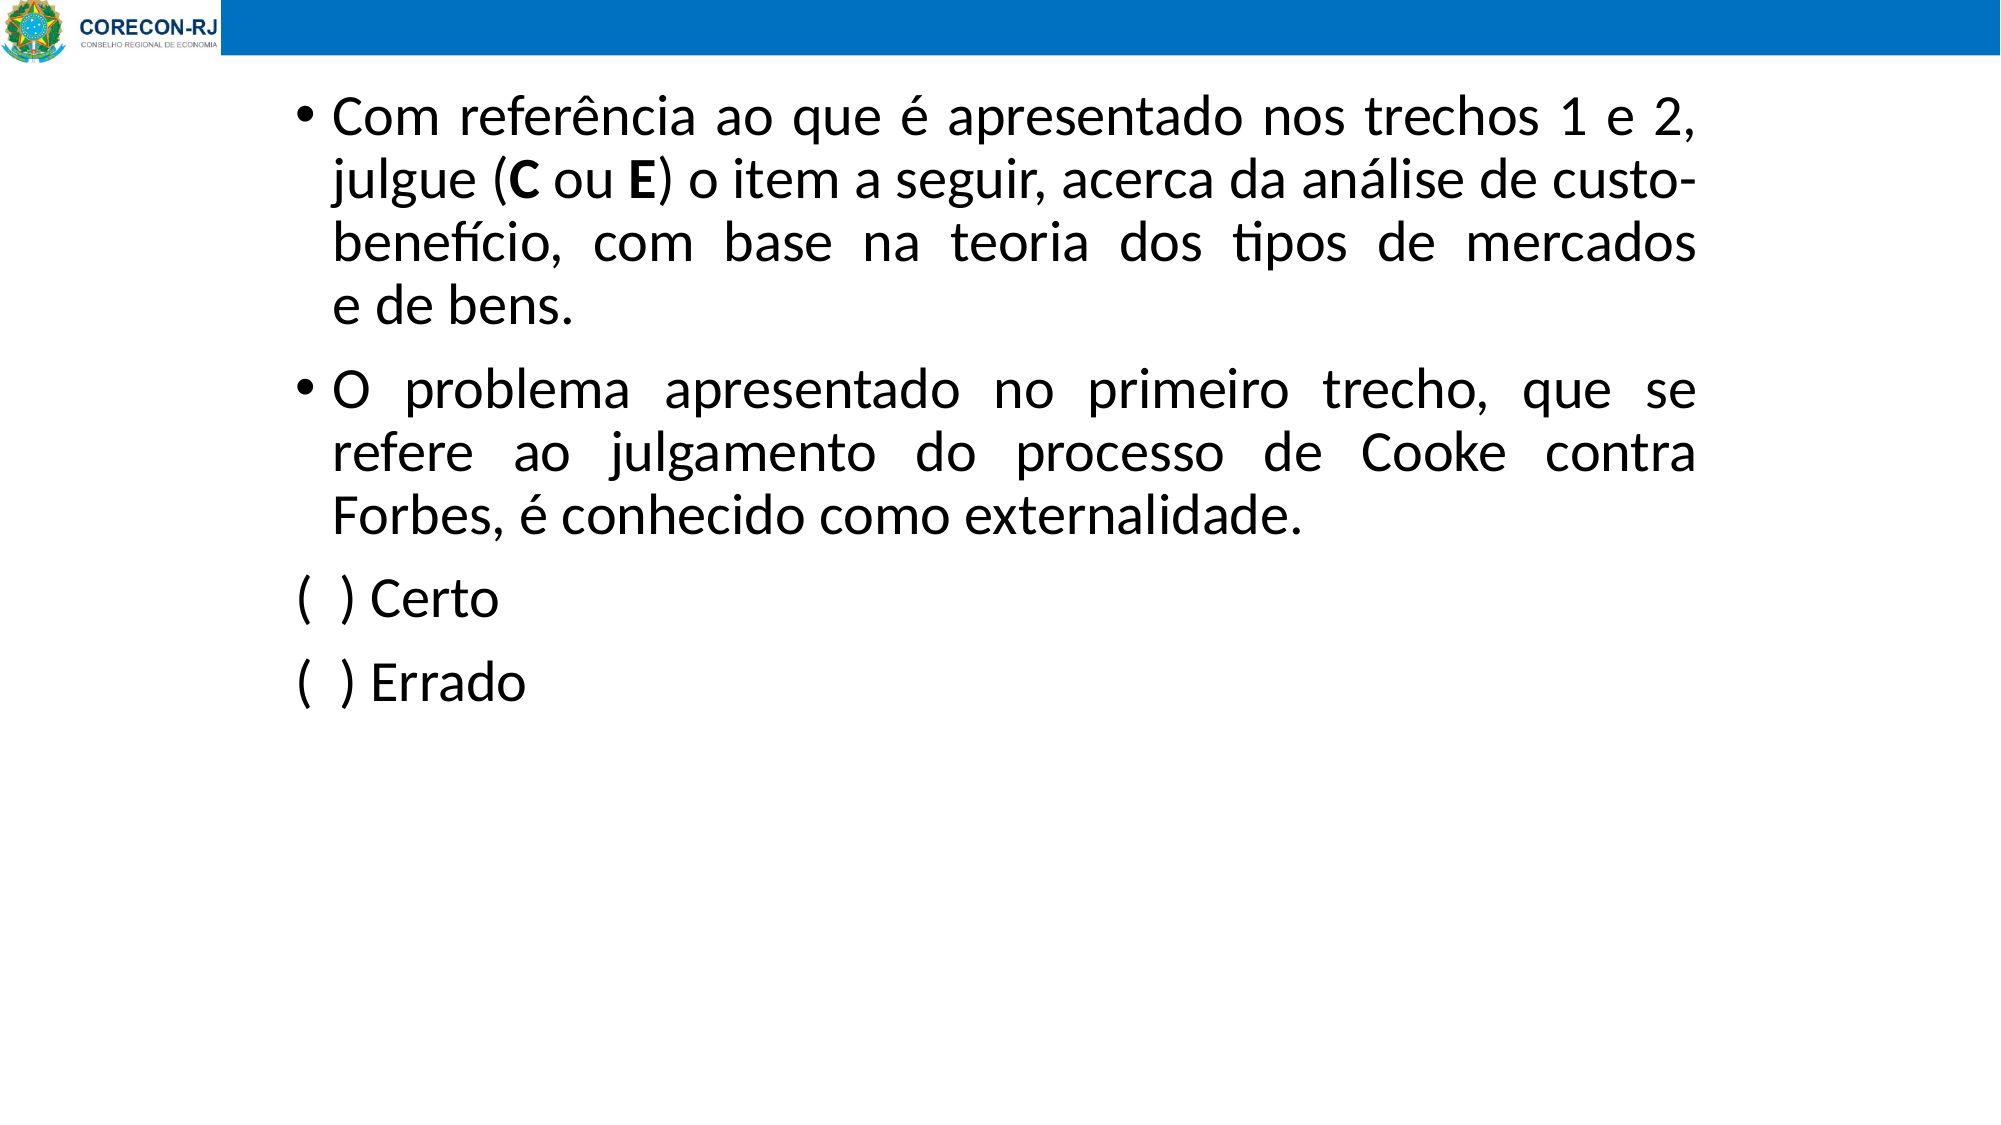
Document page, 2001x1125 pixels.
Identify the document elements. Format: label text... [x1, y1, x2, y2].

list Com referência ao que é apresentado nos trechos 1 e 2, julgue (C ou E) o item a seguir, acerca da análise de custo-benefício, com base na teoria dos tipos de mercados e de bens. O problema apresentado no primeiro trecho, que se refere ao julgamento do processo de Cooke contra Forbes, é conhecido como externalidade. ( ) Certo ( ) Errado [280, 77, 1714, 792]
picture [0, 0, 221, 65]
